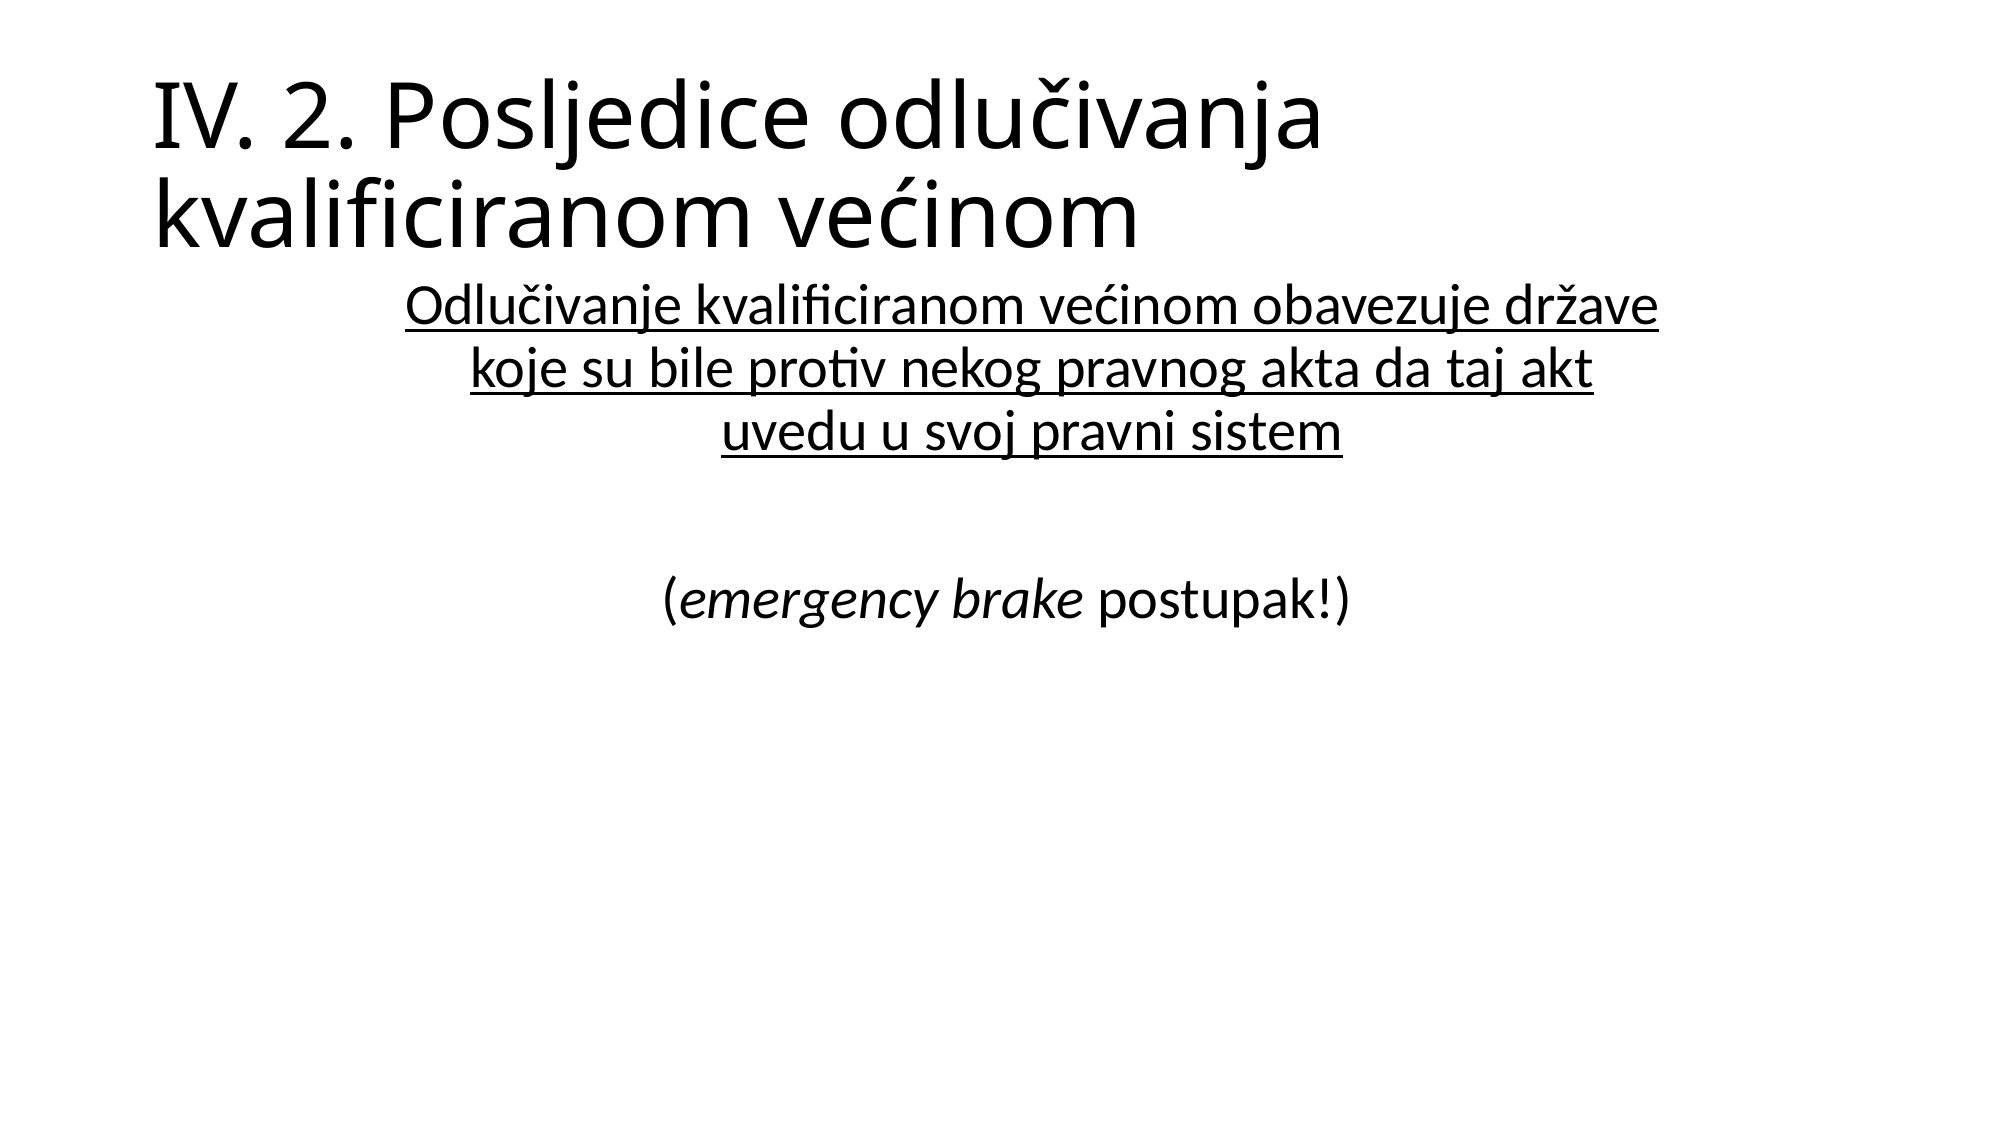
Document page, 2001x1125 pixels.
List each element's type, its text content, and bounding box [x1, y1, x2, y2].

title IV. 2. Posljedice odlučivanja kvalificiranom većinom [137, 59, 1863, 278]
list Odlučivanje kvalificiranom većinom obavezuje države koje su bile protiv nekog pravnog akta da taj akt uvedu u svoj pravni sistem (emergency brake postupak!) [338, 267, 1689, 1010]
